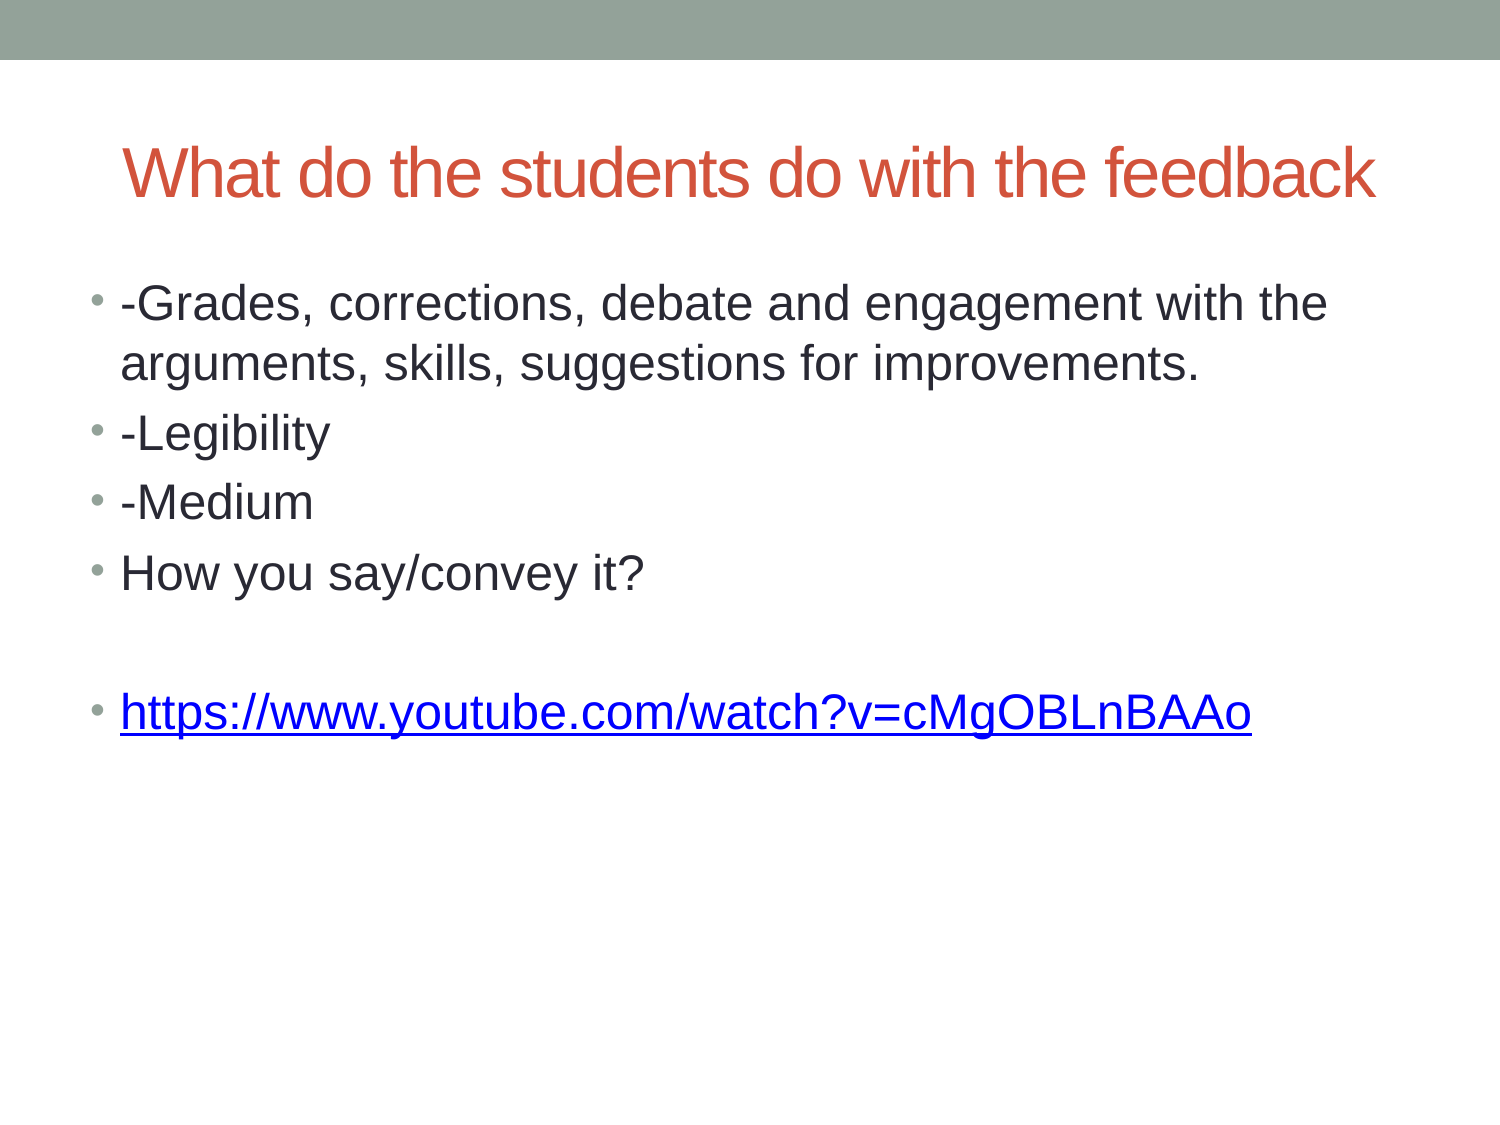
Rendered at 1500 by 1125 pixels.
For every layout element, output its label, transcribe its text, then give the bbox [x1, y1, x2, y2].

list -Grades, corrections, debate and engagement with the arguments, skills, suggestions for improvements. -Legibility -Medium How you say/convey it? https://www.youtube.com/watch?v=cMgOBLnBAAo [75, 262, 1425, 1063]
title What do the students do with the feedback [75, 87, 1425, 250]
